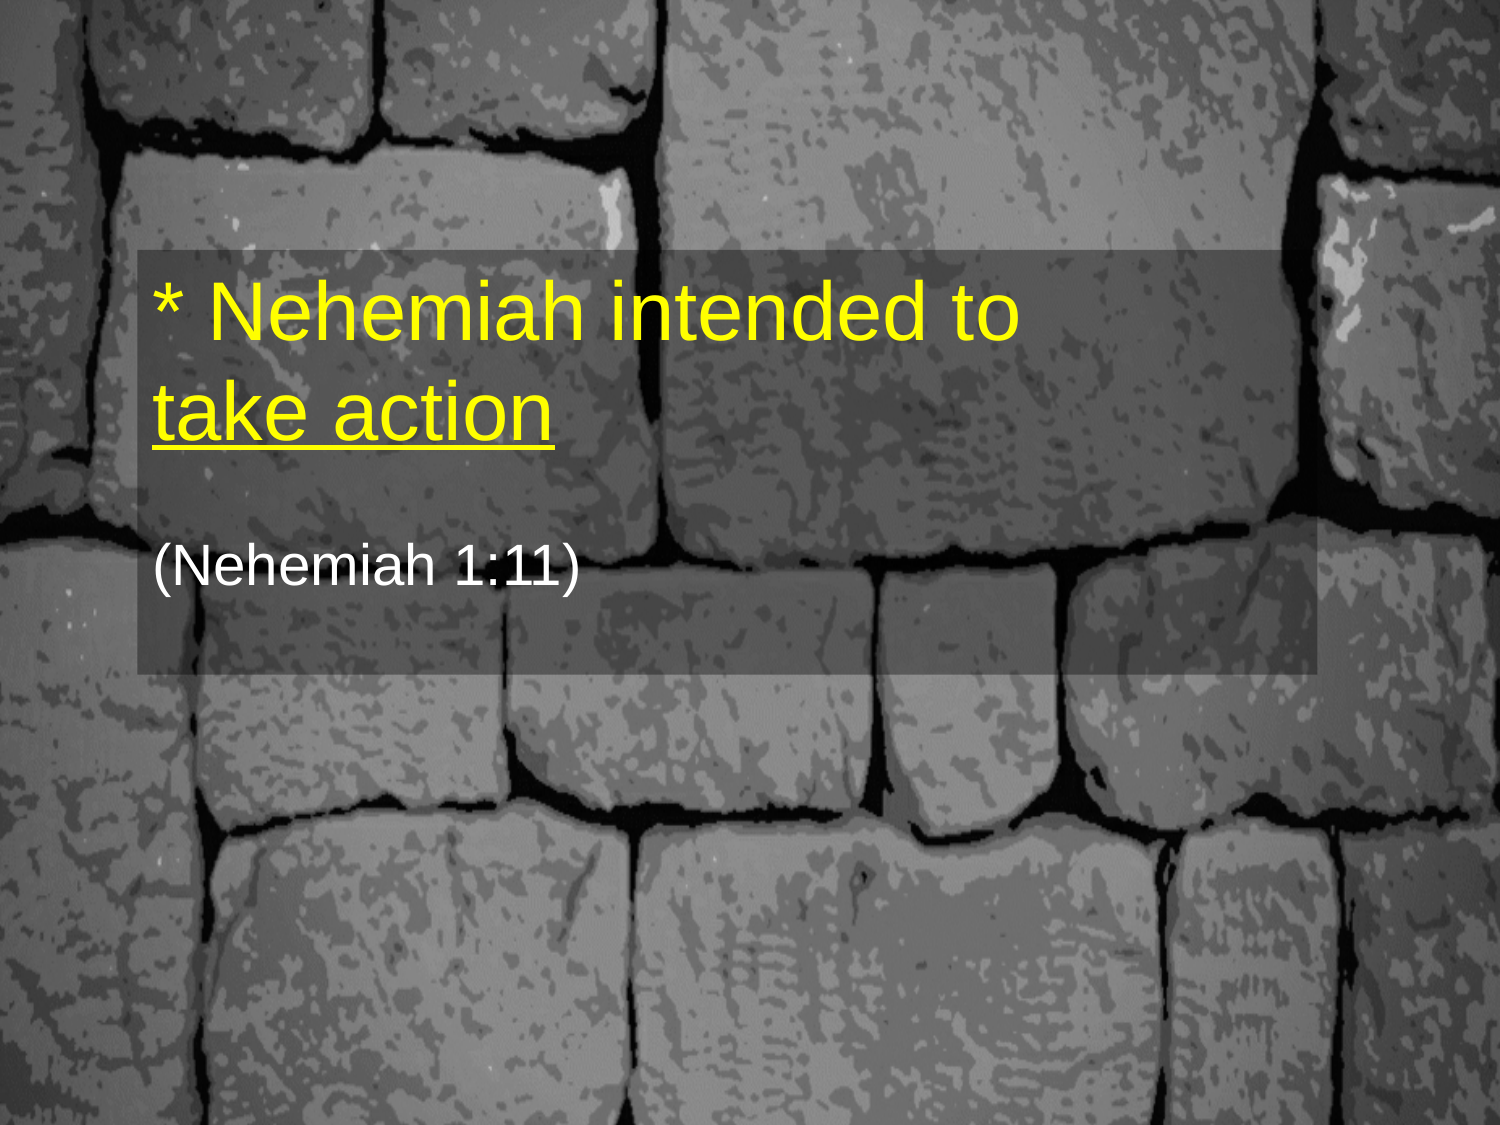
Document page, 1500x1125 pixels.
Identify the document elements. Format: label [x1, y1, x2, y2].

list [0, 0, 1500, 1125]
